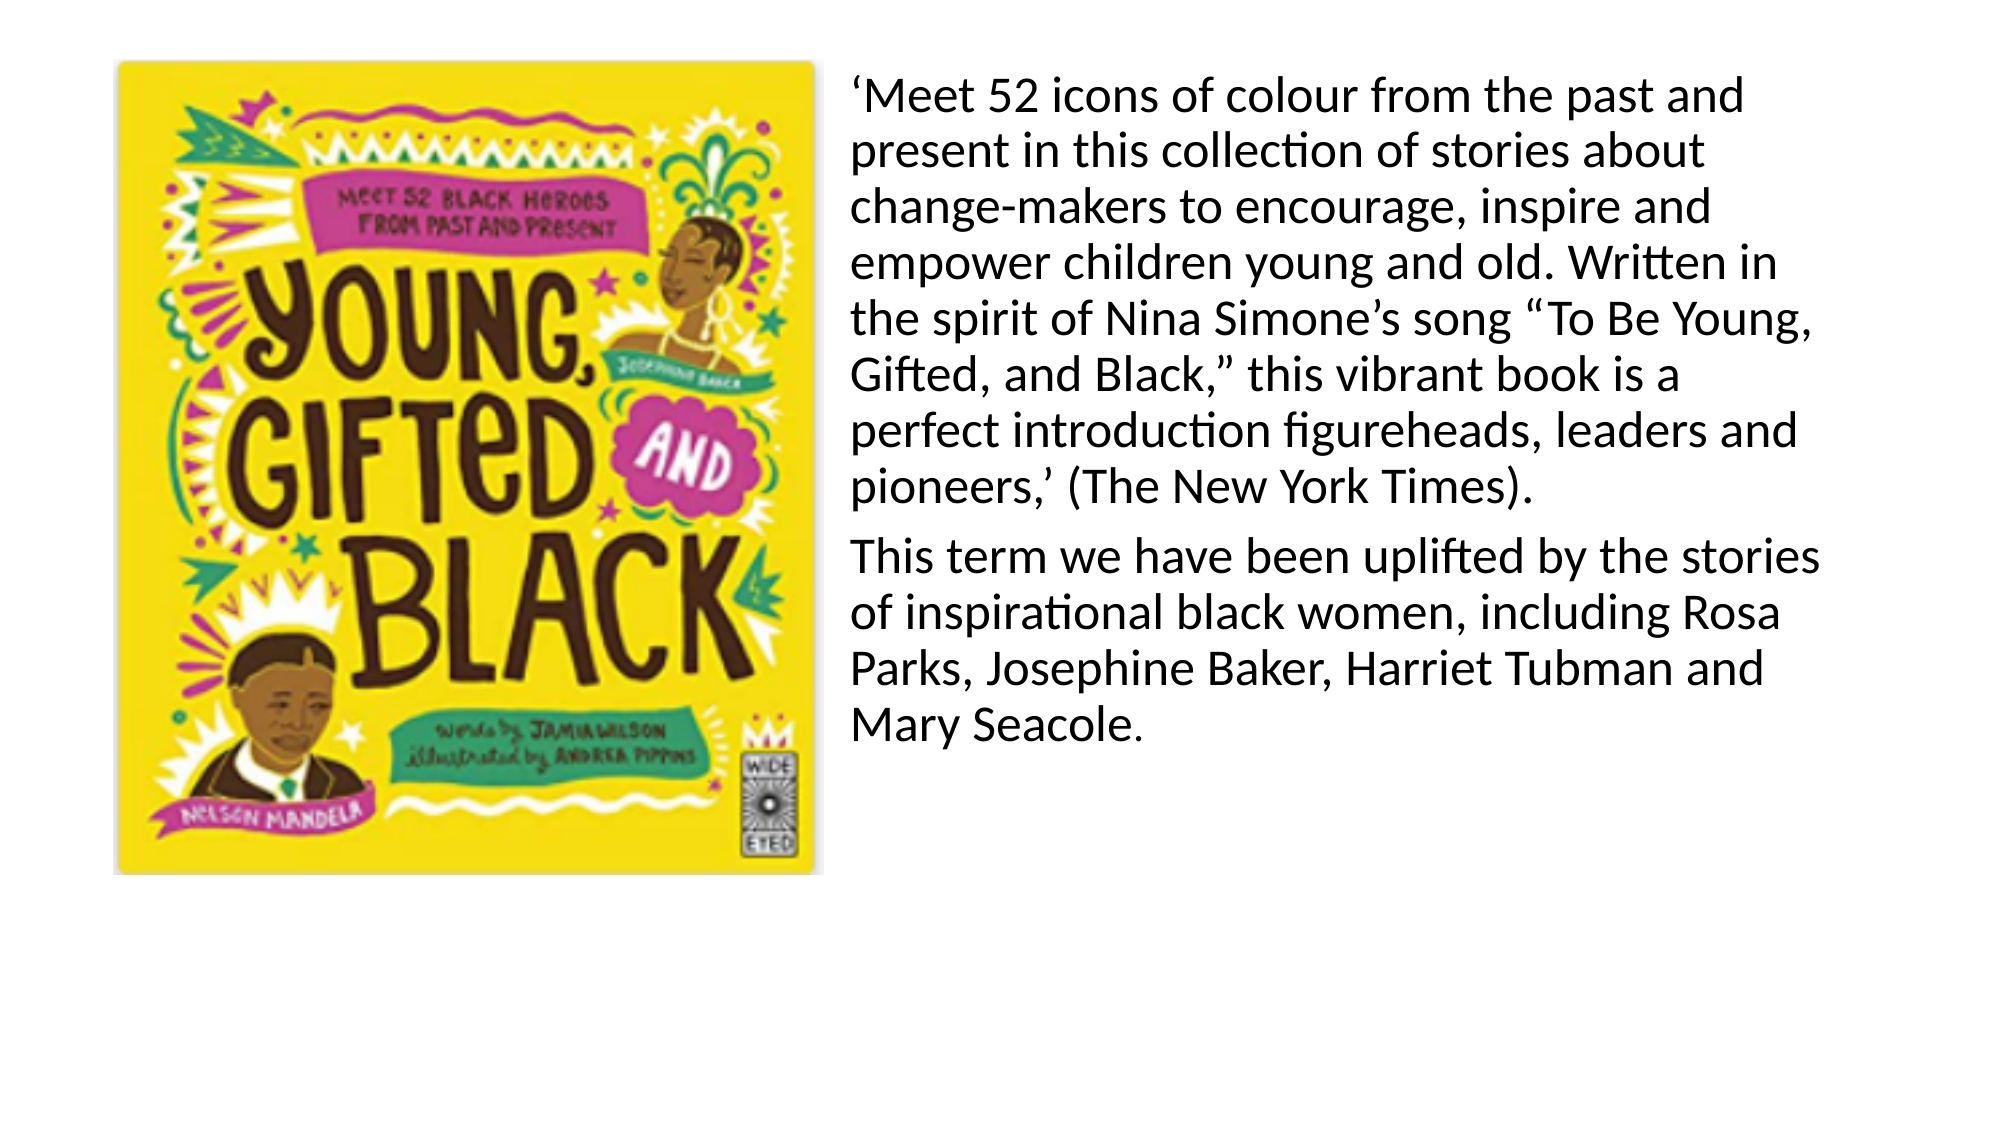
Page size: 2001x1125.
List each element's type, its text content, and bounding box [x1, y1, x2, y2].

list ‘Meet 52 icons of colour from the past and present in this collection of stories about change-makers to encourage, inspire and empower children young and old. Written in the spirit of Nina Simone’s song “To Be Young, Gifted, and Black,” this vibrant book is a perfect introduction figureheads, leaders and pioneers,’ (The New York Times). This term we have been uplifted by the stories of inspirational black women, including Rosa Parks, Josephine Baker, Harriet Tubman and Mary Seacole. [834, 59, 1851, 774]
picture [113, 59, 824, 875]
